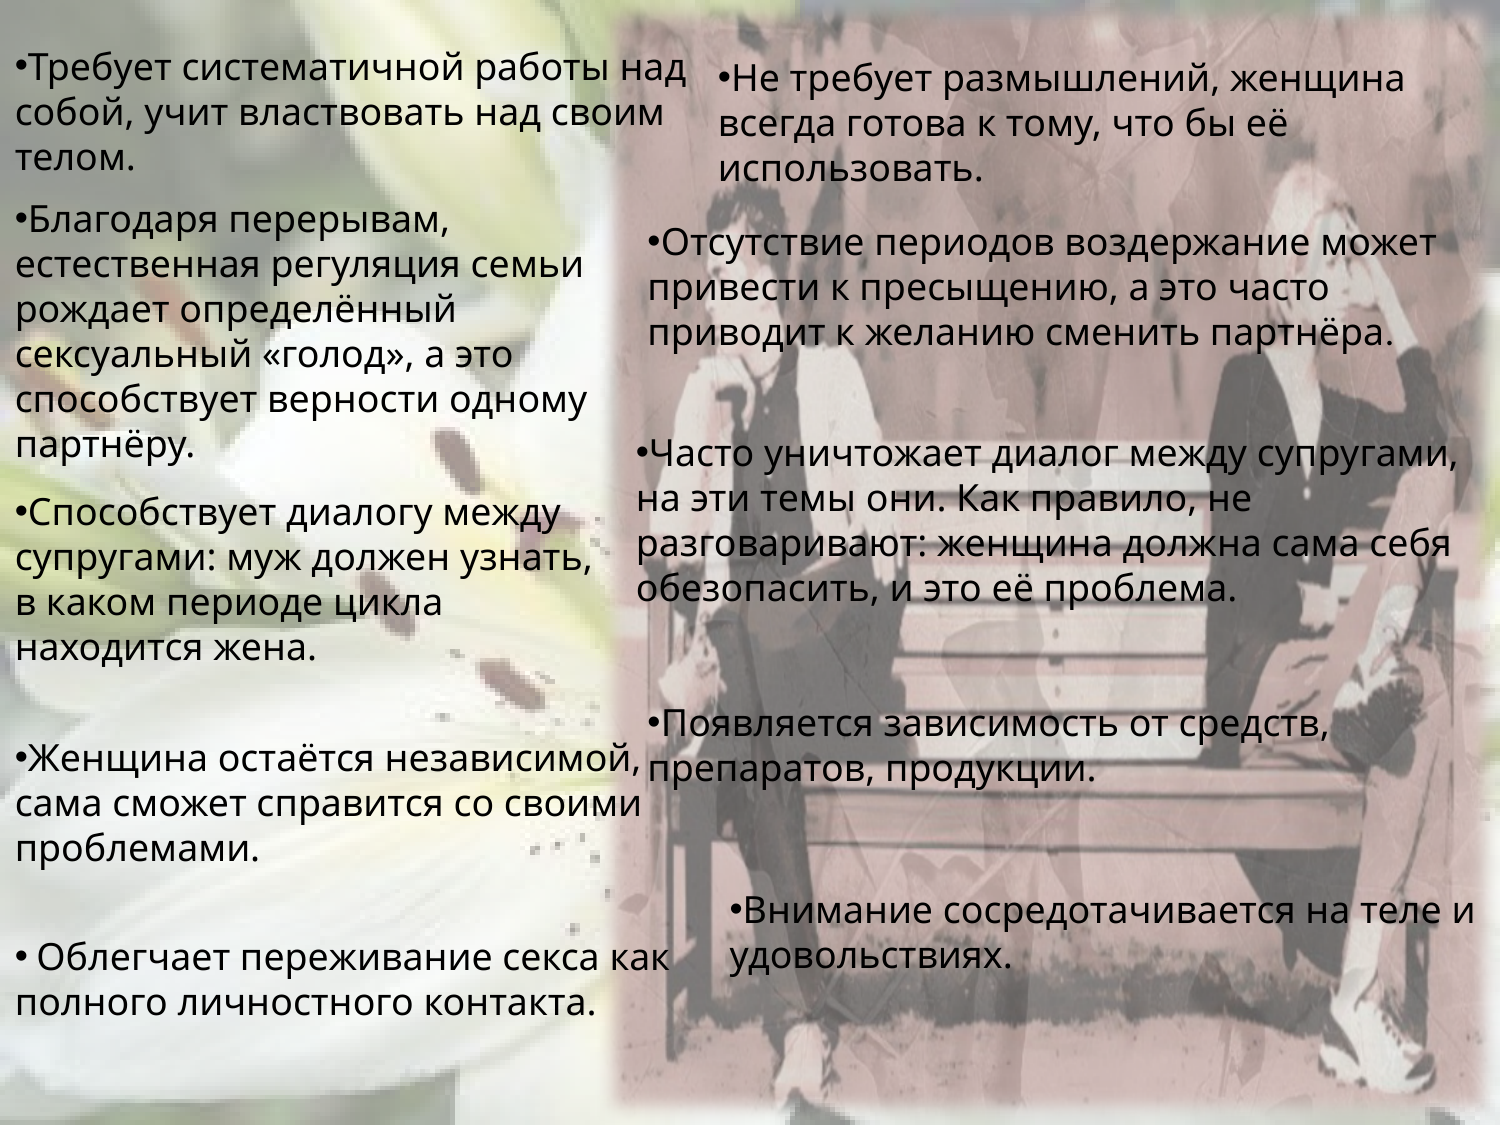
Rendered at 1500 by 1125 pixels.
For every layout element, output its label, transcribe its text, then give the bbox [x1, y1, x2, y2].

picture [599, 1, 1500, 1124]
text_box Облегчает переживание секса как полного личностного контакта. [0, 925, 586, 1031]
text_box Женщина остаётся независимой, сама сможет справится со своими проблемами. [0, 726, 586, 877]
text_box Благодаря перерывам, естественная регуляция семьи рождает определённый сексуальный «голод», а это способствует верности одному партнёру. [0, 187, 586, 473]
text_box Способствует диалогу между супругами: муж должен узнать, в каком периоде цикла находится жена. [0, 480, 586, 676]
text_box Требует систематичной работы над собой, учит властвовать над своим телом. [0, 35, 586, 185]
